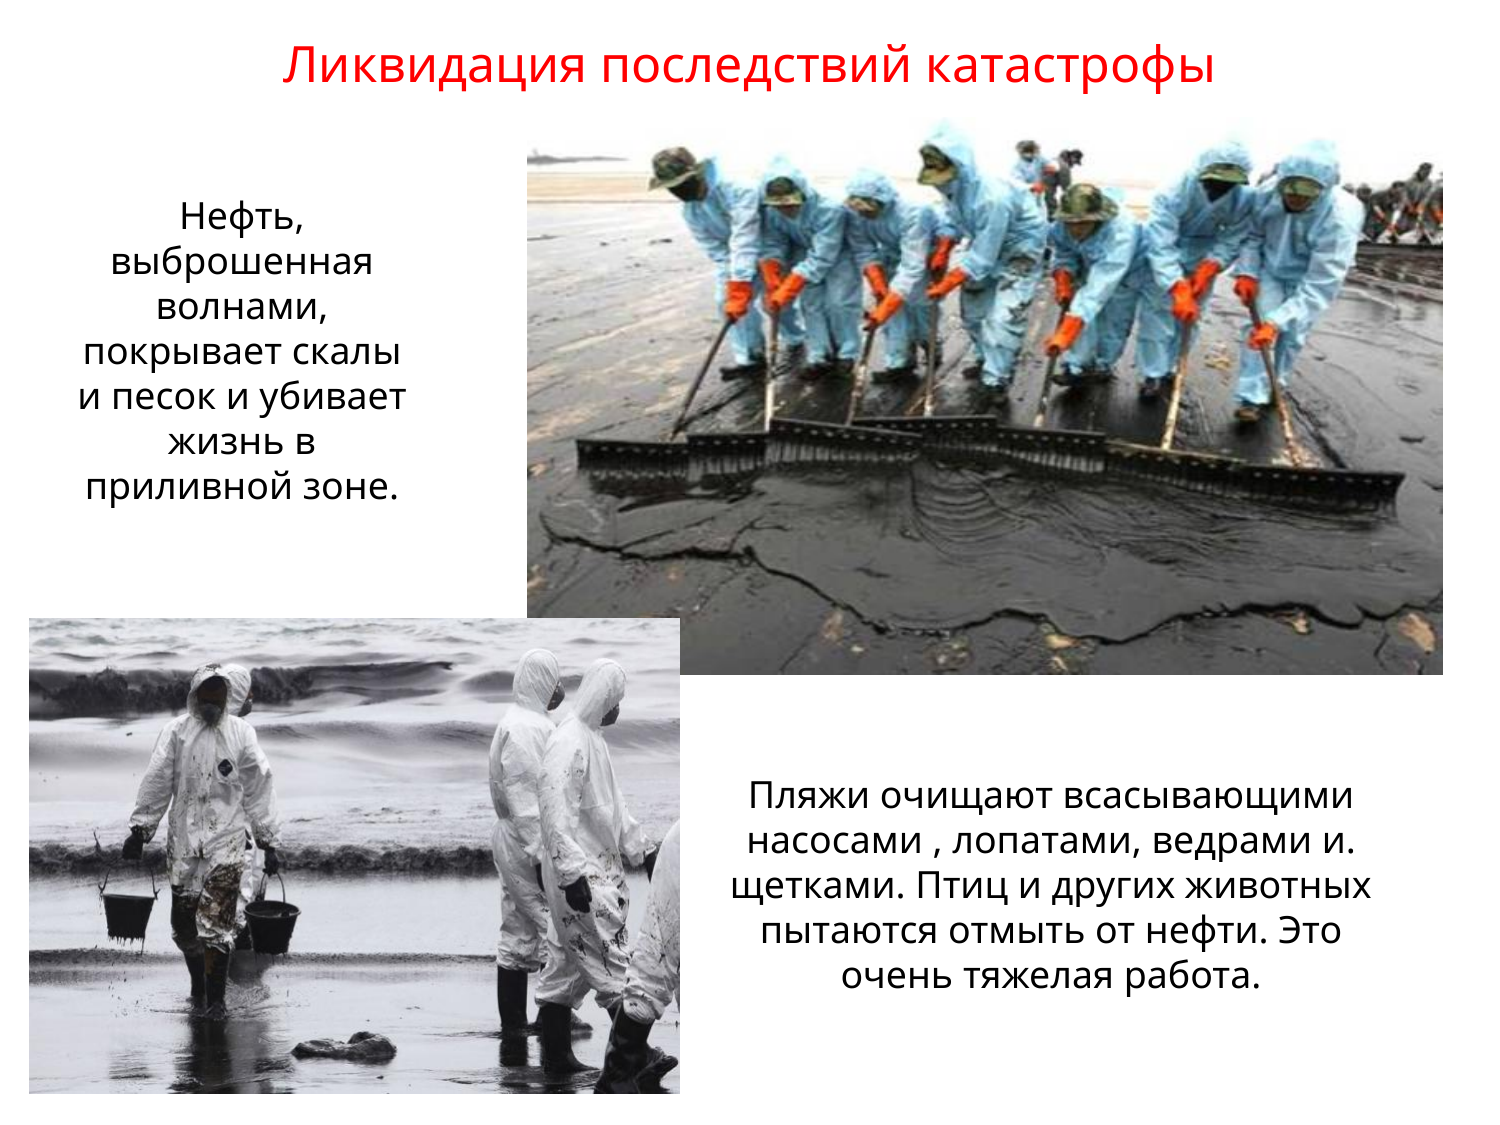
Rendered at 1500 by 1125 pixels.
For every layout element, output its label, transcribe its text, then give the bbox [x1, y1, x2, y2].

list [527, 116, 1443, 675]
title Ликвидация последствий катастрофы [75, 0, 1425, 126]
text_box Пляжи очищают всасывающими насосами , лопатами, ведрами и. щетками. Птиц и других животных пытаются отмыть от нефти. Это очень тяжелая работа. [714, 763, 1388, 1003]
text_box Нефть, выброшенная волнами, покрывает скалы и песок и убивает жизнь в приливной зоне. [53, 184, 432, 515]
picture [29, 618, 680, 1095]
